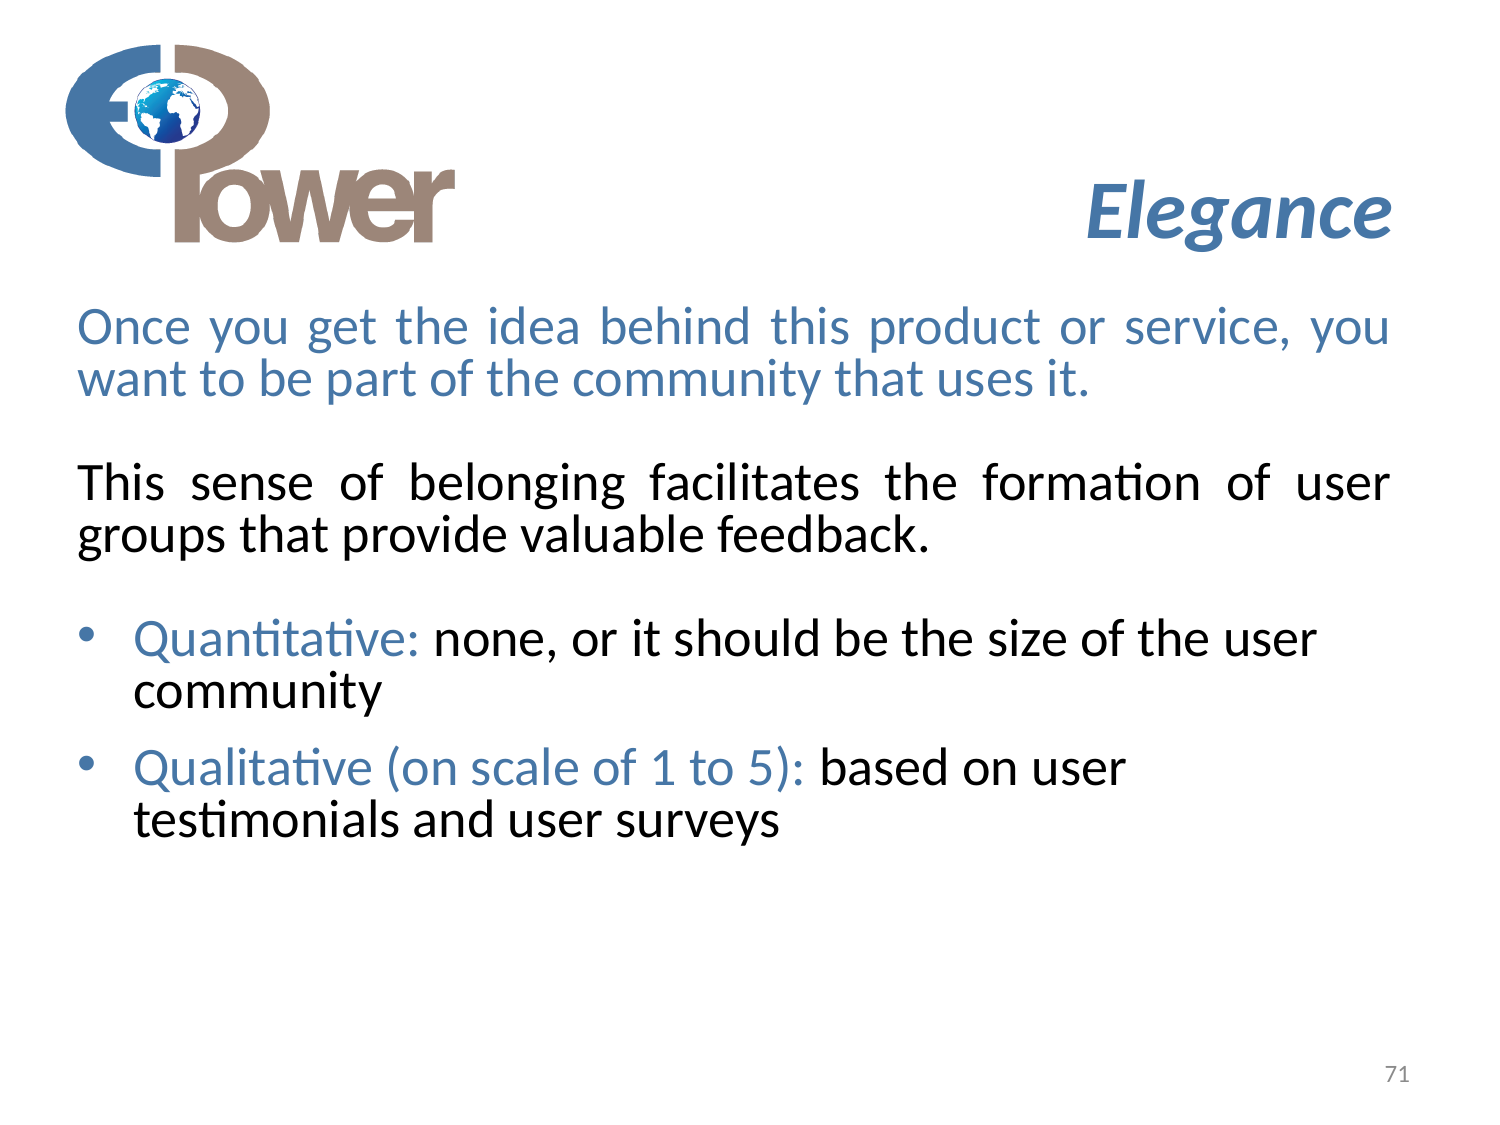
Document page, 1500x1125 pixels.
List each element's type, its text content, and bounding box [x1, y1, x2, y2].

picture [61, 41, 455, 244]
text_box Elegance [61, 147, 1409, 263]
list Once you get the idea behind this product or service, you want to be part of the community that uses it. This sense of belonging facilitates the formation of user groups that provide valuable feedback. Quantitative: none, or it should be the size of the user community Qualitative (on scale of 1 to 5): based on user testimonials and user surveys [62, 295, 1409, 1020]
slide_number 71 [1074, 1042, 1425, 1103]
